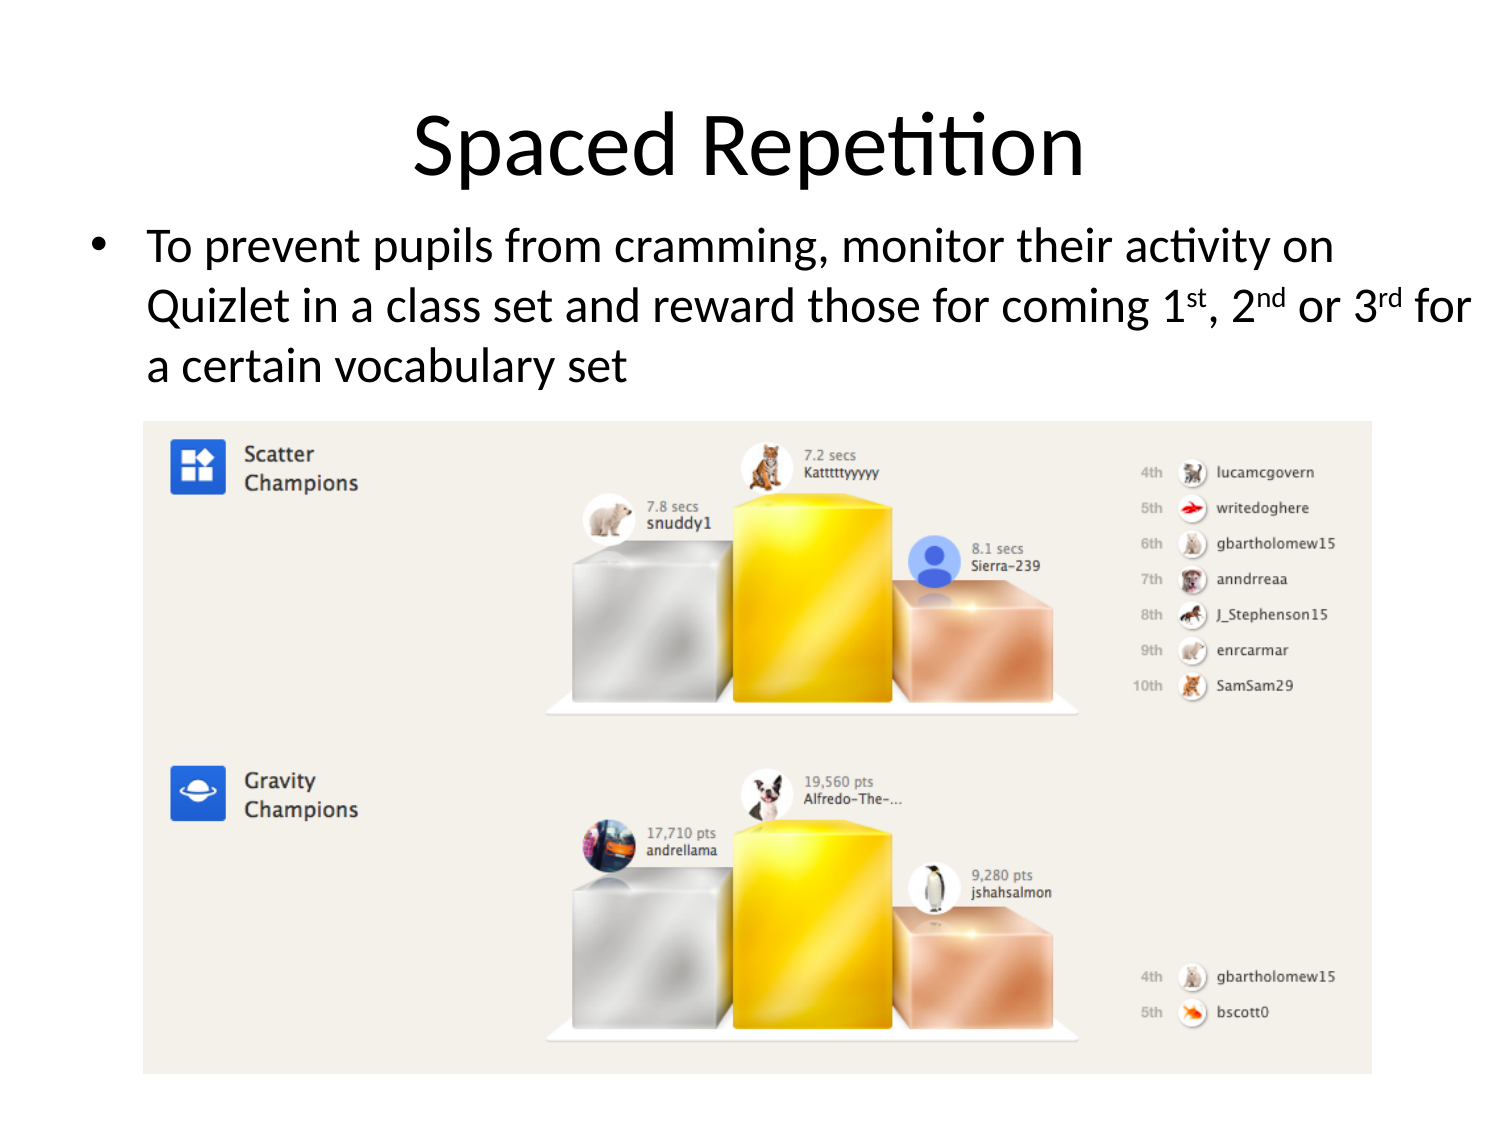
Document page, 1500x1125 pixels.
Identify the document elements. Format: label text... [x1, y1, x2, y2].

picture [143, 420, 1372, 1075]
title Spaced Repetition [75, 45, 1425, 205]
list To prevent pupils from cramming, monitor their activity on Quizlet in a class set and reward those for coming 1st, 2nd or 3rd for a certain vocabulary set [75, 205, 1500, 1097]
